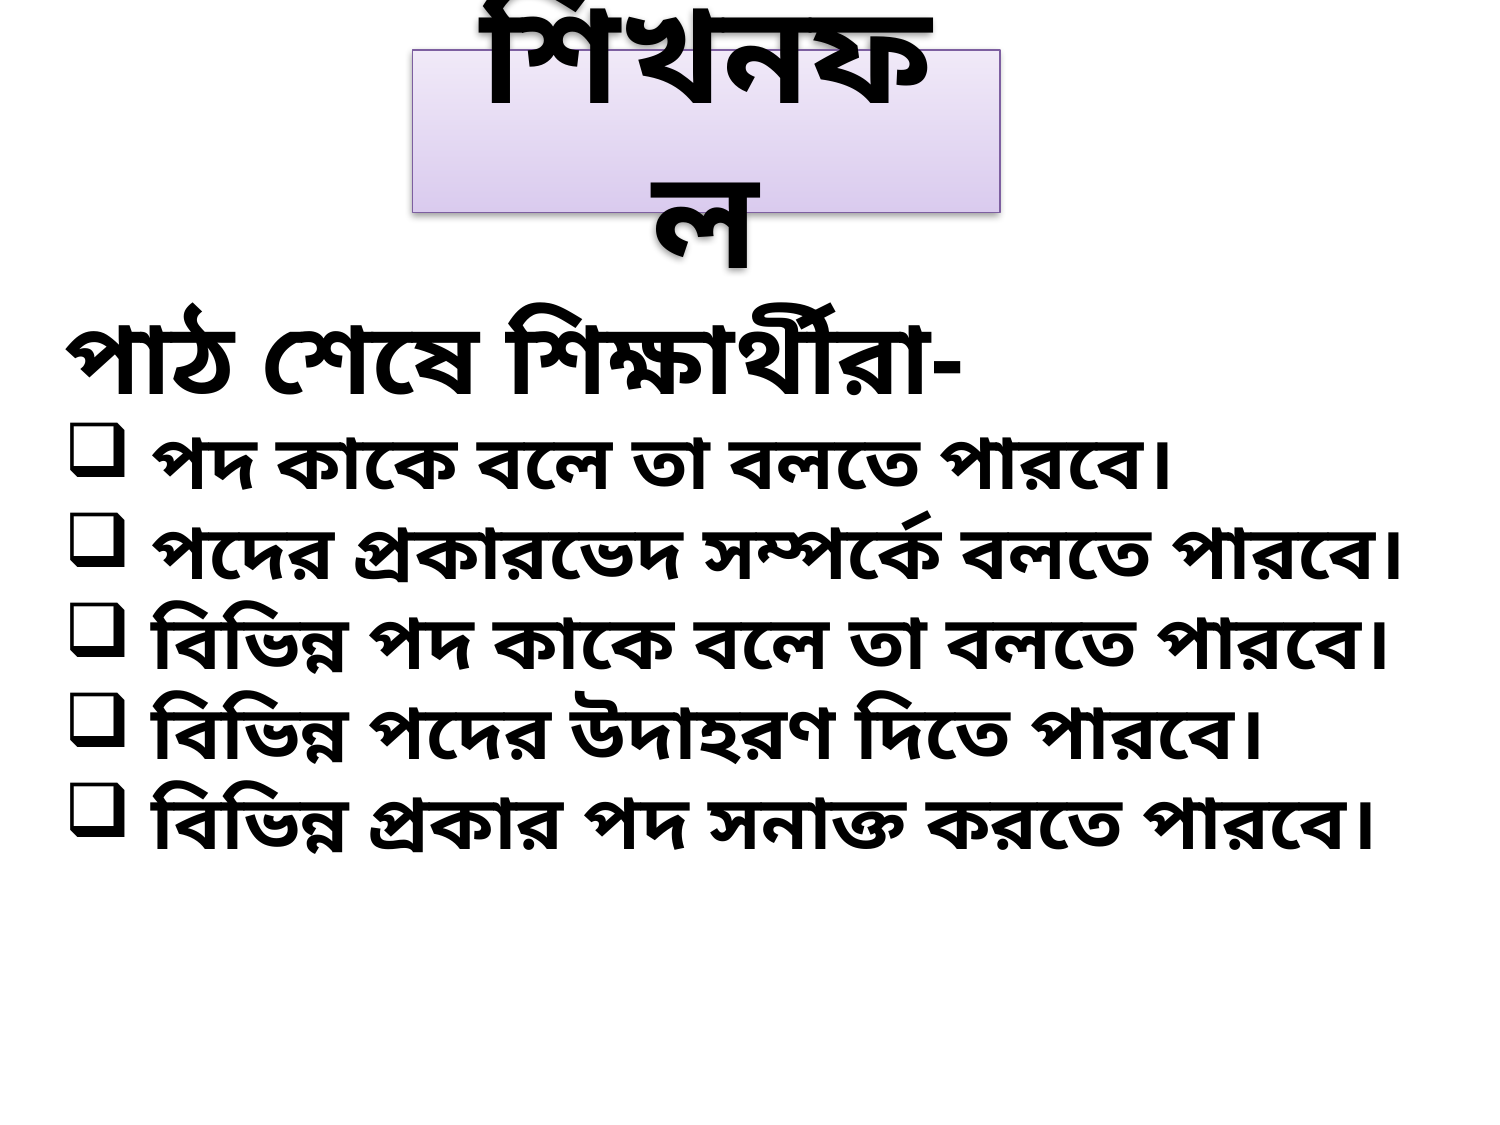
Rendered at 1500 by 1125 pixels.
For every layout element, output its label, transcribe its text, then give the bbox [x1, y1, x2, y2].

text_box শিখনফল [412, 49, 1001, 213]
text_box পাঠ শেষে শিক্ষার্থীরা- পদ কাকে বলে তা বলতে পারবে। পদের প্রকারভেদ সম্পর্কে বলতে পারবে। বিভিন্ন পদ কাকে বলে তা বলতে পারবে। বিভিন্ন পদের উদাহরণ দিতে পারবে। বিভিন্ন প্রকার পদ সনাক্ত করতে পারবে। [50, 287, 1450, 873]
